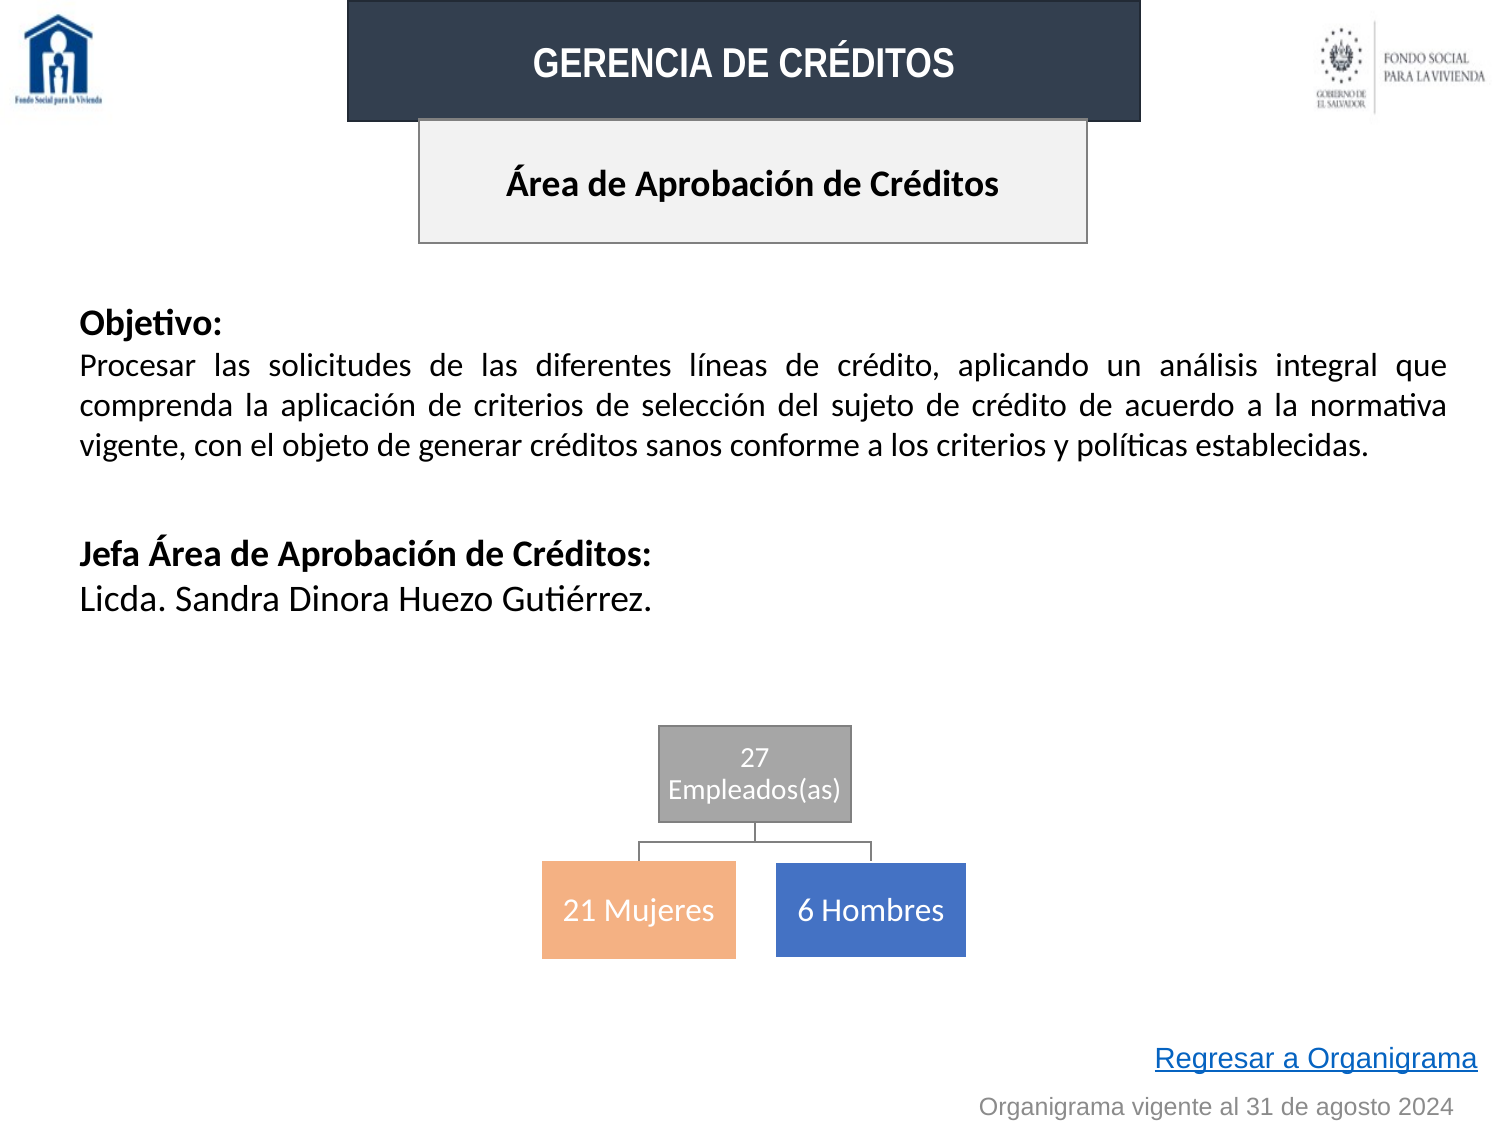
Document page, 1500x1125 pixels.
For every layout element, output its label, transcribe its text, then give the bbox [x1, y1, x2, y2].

text_box Jefa Área de Aprobación de Créditos: Licda. Sandra Dinora Huezo Gutiérrez. [64, 521, 774, 626]
text_box Regresar a Organigrama [1139, 1031, 1500, 1075]
text_box Objetivo: Procesar las solicitudes de las diferentes líneas de crédito, aplicando un análisis integral que comprenda la aplicación de criterios de selección del sujeto de crédito de acuerdo a la normativa vigente, con el objeto de generar créditos sanos conforme a los criterios y políticas establecidas. [64, 290, 1465, 471]
picture [0, 0, 1500, 1125]
footer Organigrama vigente al 31 de agosto 2024 [916, 1075, 1500, 1125]
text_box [507, 725, 1002, 959]
text_box GERENCIA DE CRÉDITOS [347, 0, 1141, 122]
text_box Área de Aprobación de Créditos [418, 118, 1088, 244]
